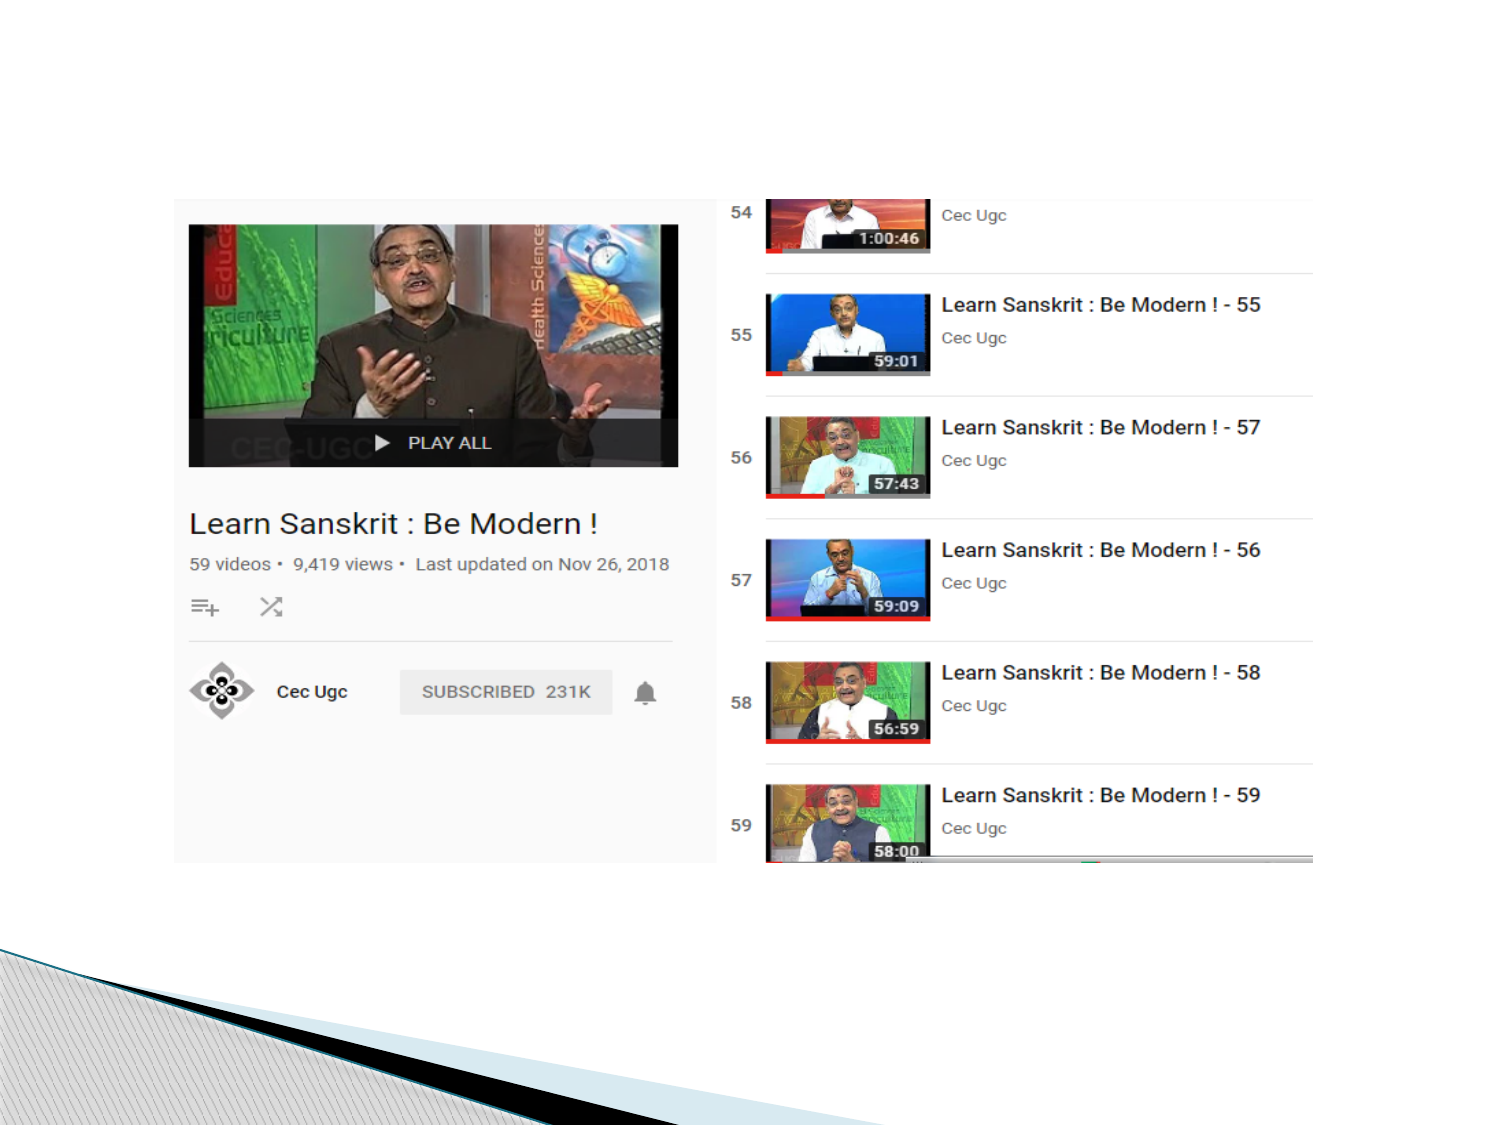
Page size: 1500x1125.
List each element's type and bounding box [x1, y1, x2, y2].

picture [174, 199, 1313, 863]
